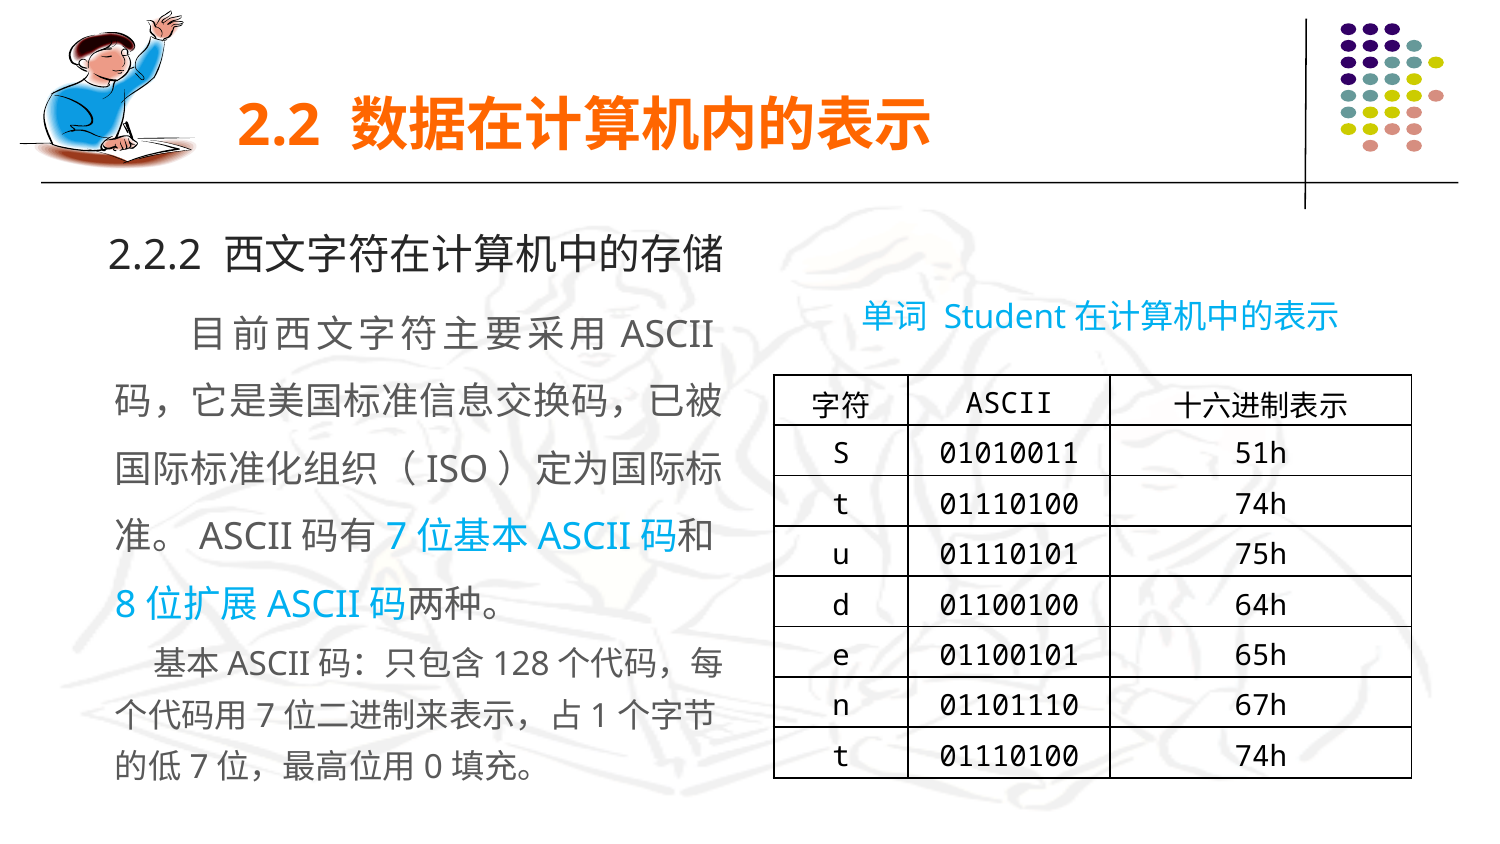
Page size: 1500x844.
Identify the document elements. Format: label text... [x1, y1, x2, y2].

text_box 目前西文字符主要采用ASCII码，它是美国标准信息交换码，已被国际标准化组织（ISO）定为国际标准。ASCII码有7位基本ASCII码和8位扩展ASCII码两种。 [100, 280, 739, 622]
table_cell e [775, 627, 907, 676]
table_cell 01010011 [909, 426, 1109, 475]
table_cell n [775, 678, 907, 726]
table_cell 67h [1111, 678, 1411, 726]
text_box 单词 Student在计算机中的表示 [809, 268, 1365, 343]
text_box 2.2 数据在计算机内的表示 [223, 44, 948, 165]
text_box 2.2.2 西文字符在计算机中的存储 [88, 200, 1231, 289]
table_cell 74h [1111, 476, 1411, 525]
table_cell 01100101 [909, 627, 1109, 676]
table_cell 01110100 [909, 728, 1109, 777]
table_cell 01110101 [909, 527, 1109, 575]
table_cell t [775, 728, 907, 777]
table_cell 01110100 [909, 476, 1109, 525]
table_header 十六进制表示 [1111, 376, 1411, 424]
table_cell 01101110 [909, 678, 1109, 726]
table_cell 01100100 [909, 577, 1109, 626]
table_header 字符 [775, 376, 907, 424]
table_cell S [775, 426, 907, 475]
table_cell 64h [1111, 577, 1411, 626]
table_cell 51h [1111, 426, 1411, 475]
table_cell t [775, 476, 907, 525]
table_cell 74h [1111, 728, 1411, 777]
table_header ASCII [909, 376, 1109, 424]
table_cell 75h [1111, 527, 1411, 575]
text_box 基本ASCII码：只包含128个代码，每个代码用7位二进制来表示，占1个字节的低7位，最高位用0填充。 [100, 622, 748, 818]
table_cell 65h [1111, 627, 1411, 676]
table_cell u [775, 527, 907, 575]
table_cell d [775, 577, 907, 626]
